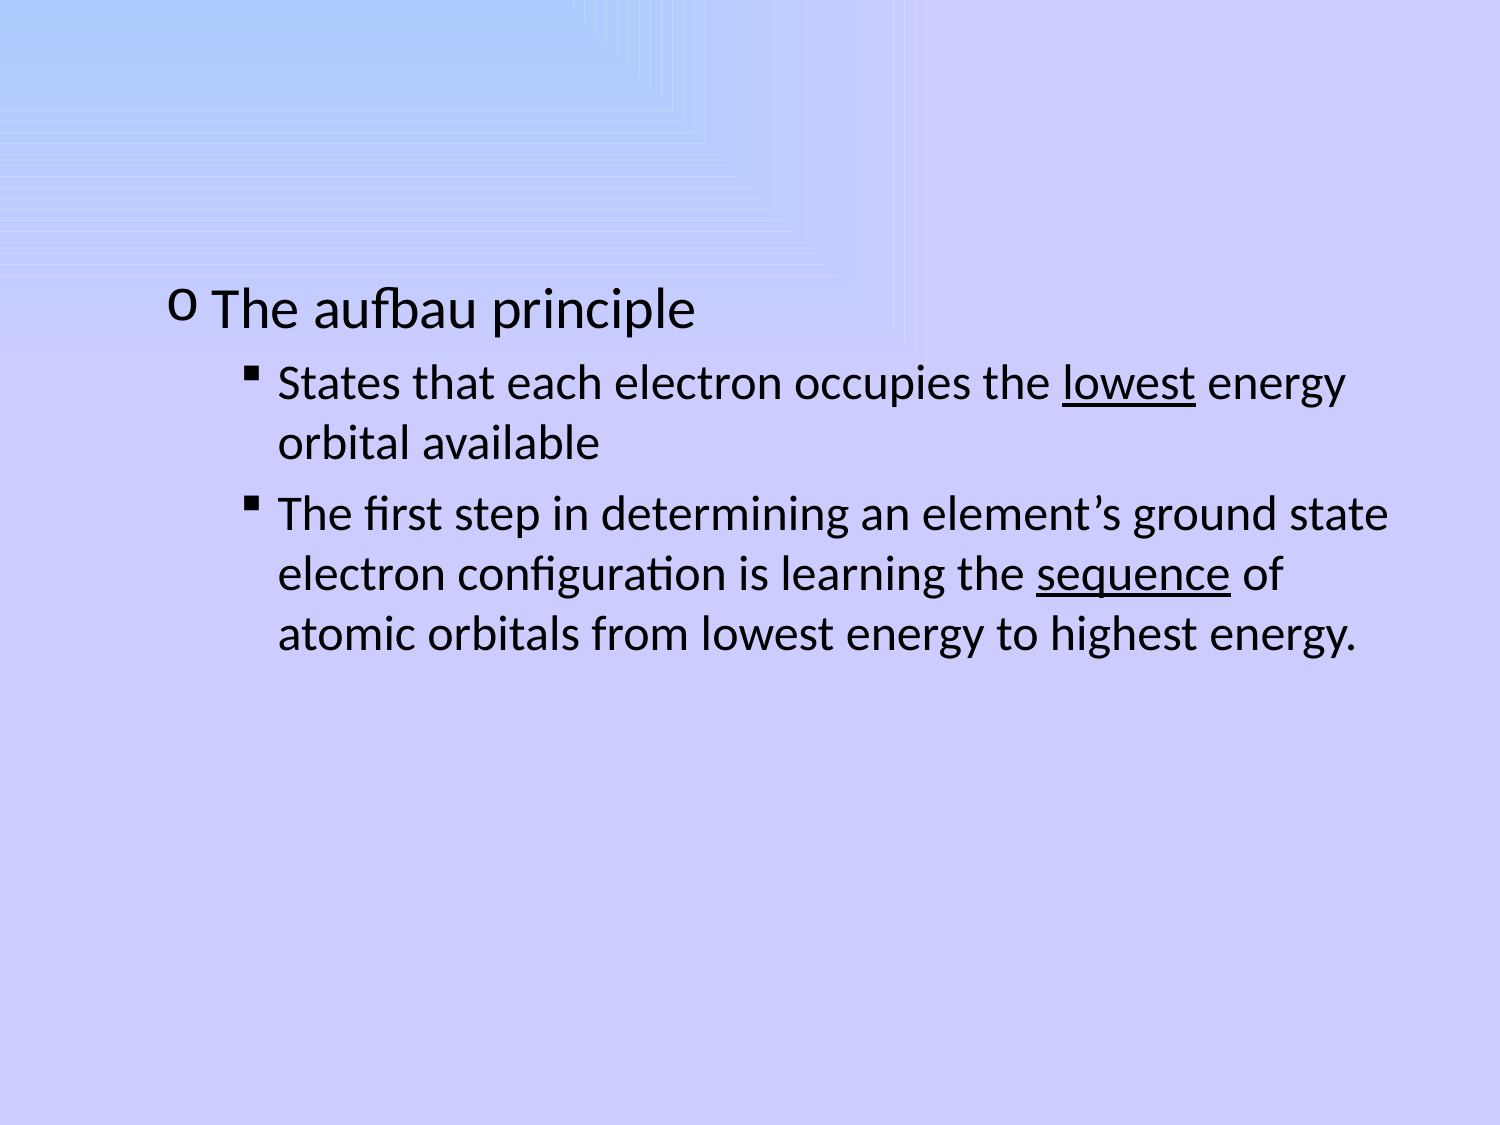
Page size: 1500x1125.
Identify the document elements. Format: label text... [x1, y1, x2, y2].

list The aufbau principle States that each electron occupies the lowest energy orbital available The first step in determining an element’s ground state electron configuration is learning the sequence of atomic orbitals from lowest energy to highest energy. [75, 262, 1425, 1005]
